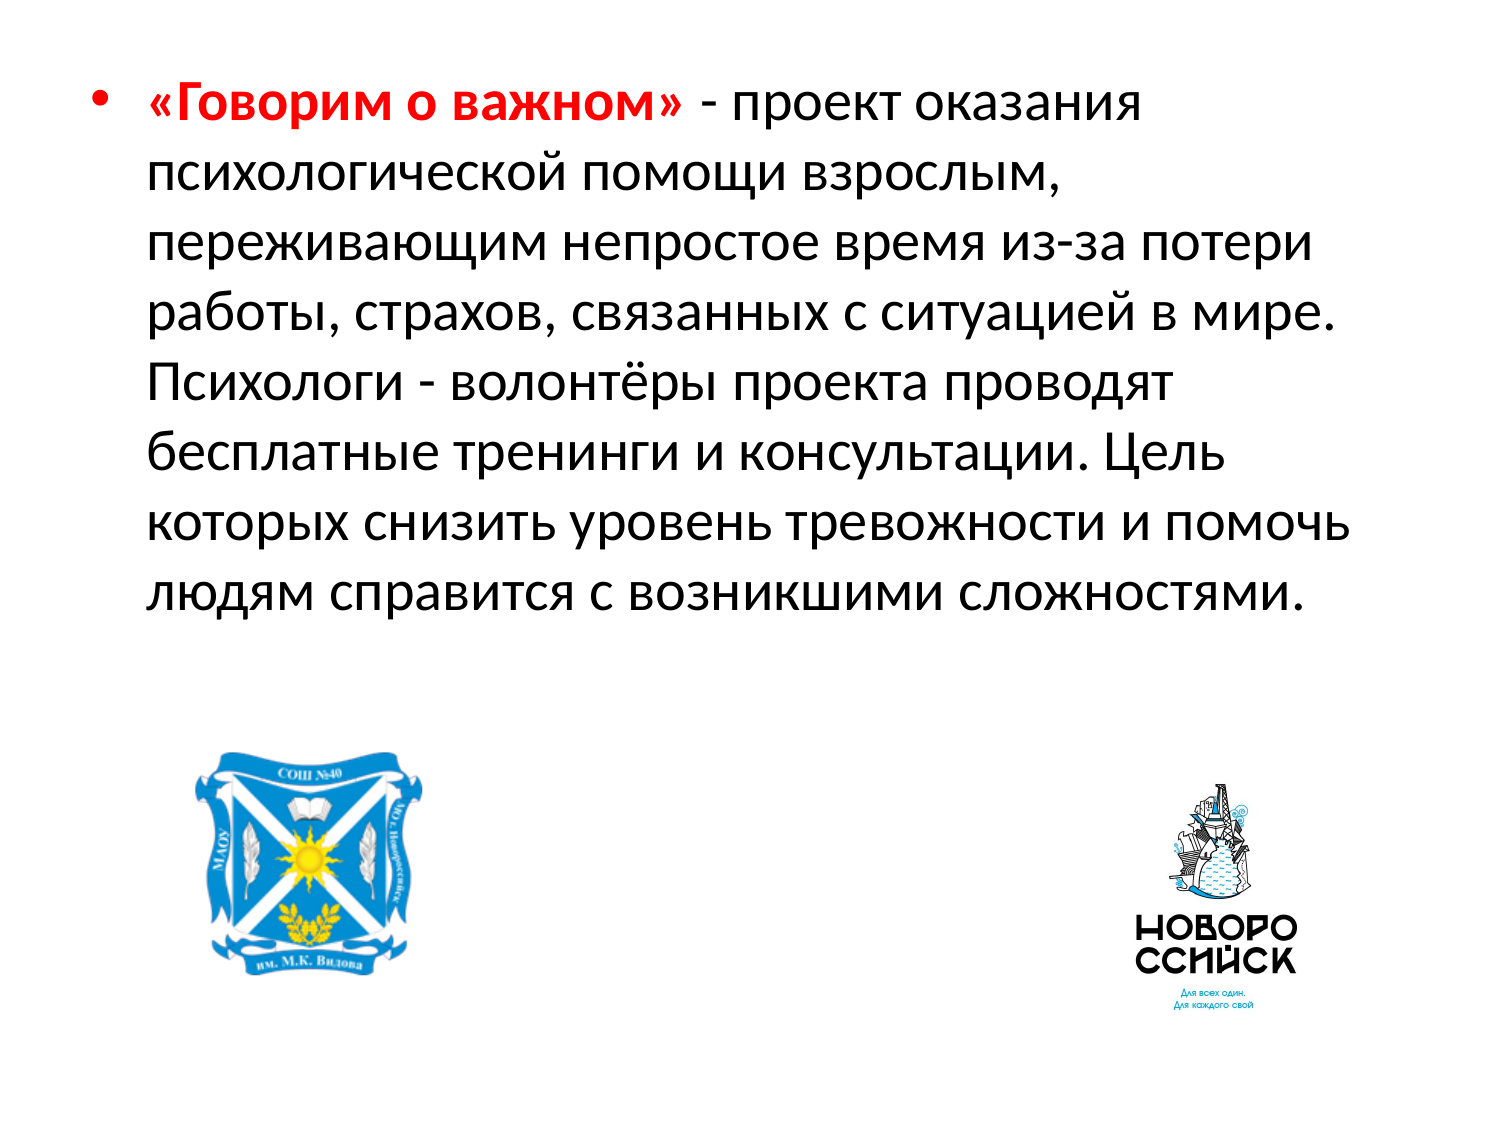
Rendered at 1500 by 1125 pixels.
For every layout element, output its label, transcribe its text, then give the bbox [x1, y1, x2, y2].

picture [974, 739, 1446, 1048]
list «Говорим о важном» - проект оказания психологической помощи взрослым, переживающим непростое время из-за потери работы, страхов, связанных с ситуацией в мире. Психологи - волонтёры проекта проводят бесплатные тренинги и консультации. Цель которых снизить уровень тревожности и помочь людям справится с возникшими сложностями. [75, 54, 1425, 858]
picture [194, 751, 424, 977]
